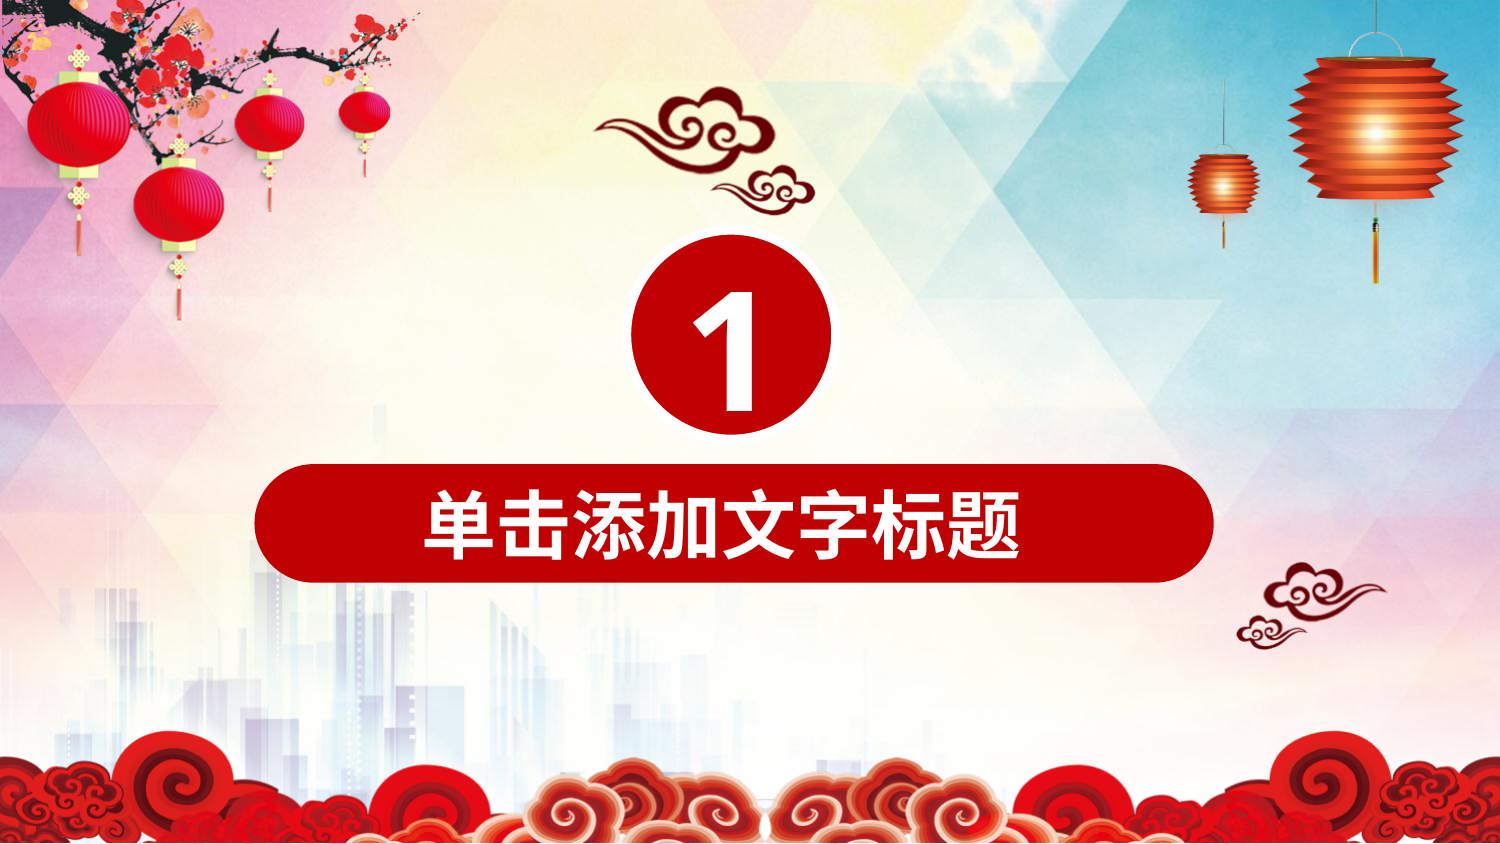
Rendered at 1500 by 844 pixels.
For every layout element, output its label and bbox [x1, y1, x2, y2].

text_box [0, 0, 1500, 844]
